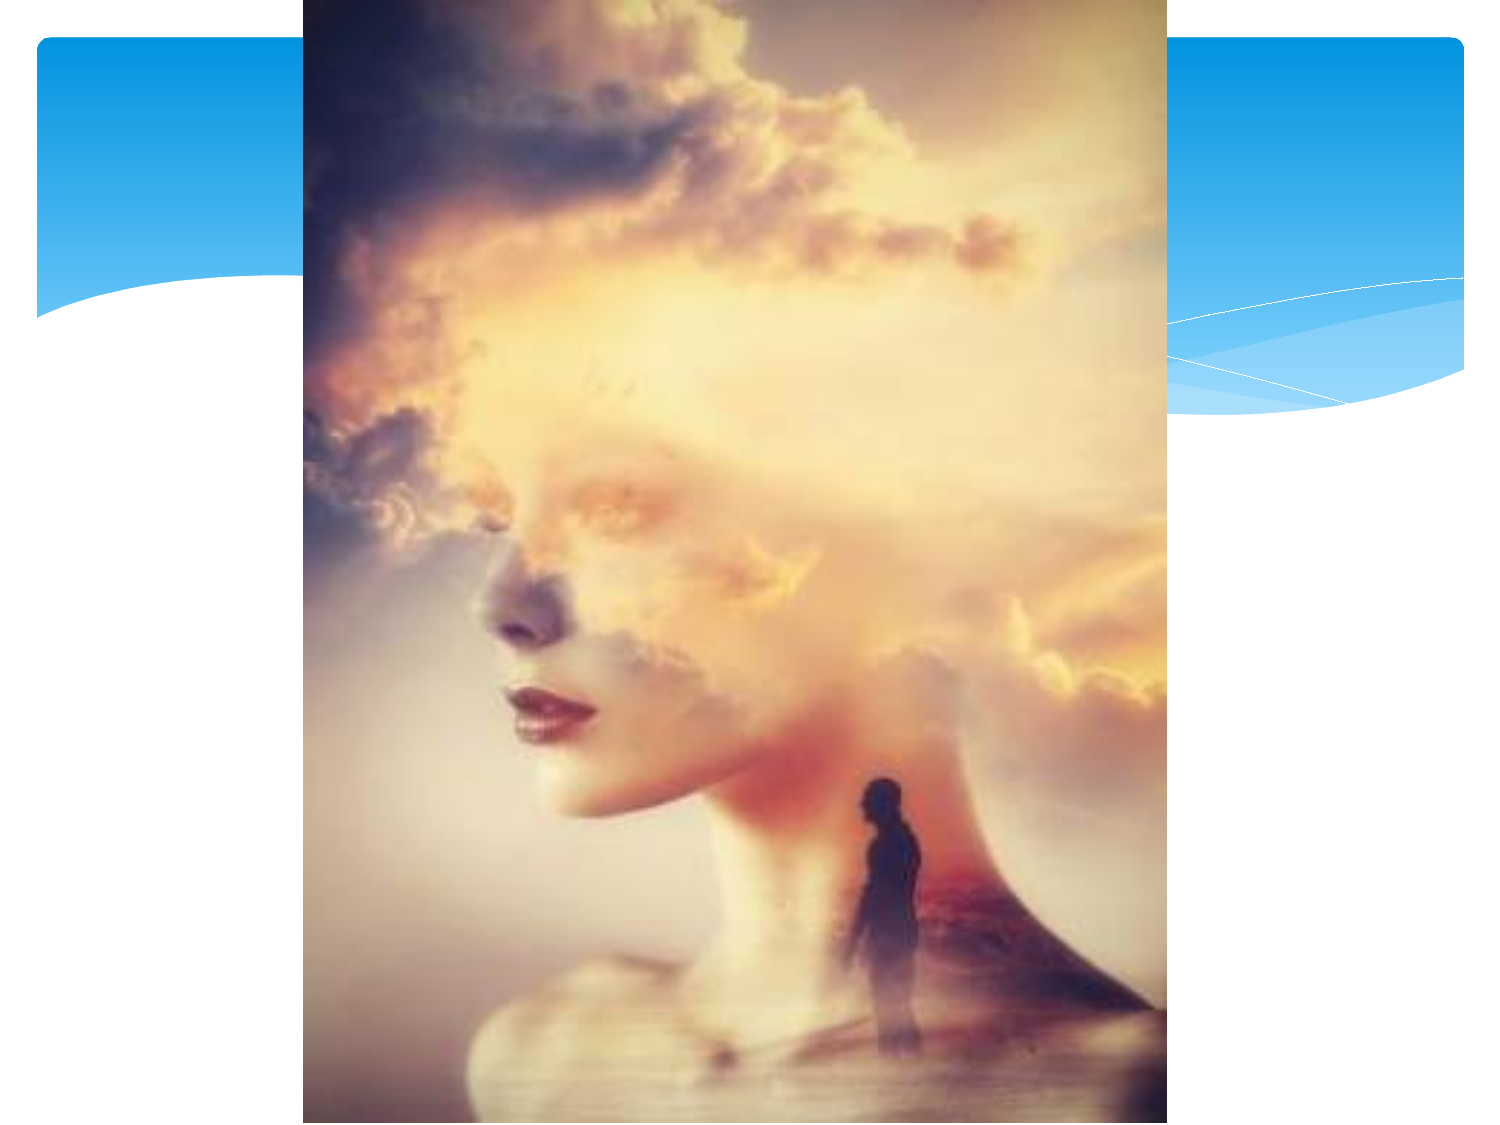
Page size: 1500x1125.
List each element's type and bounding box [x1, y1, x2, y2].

picture [302, 0, 1168, 1124]
